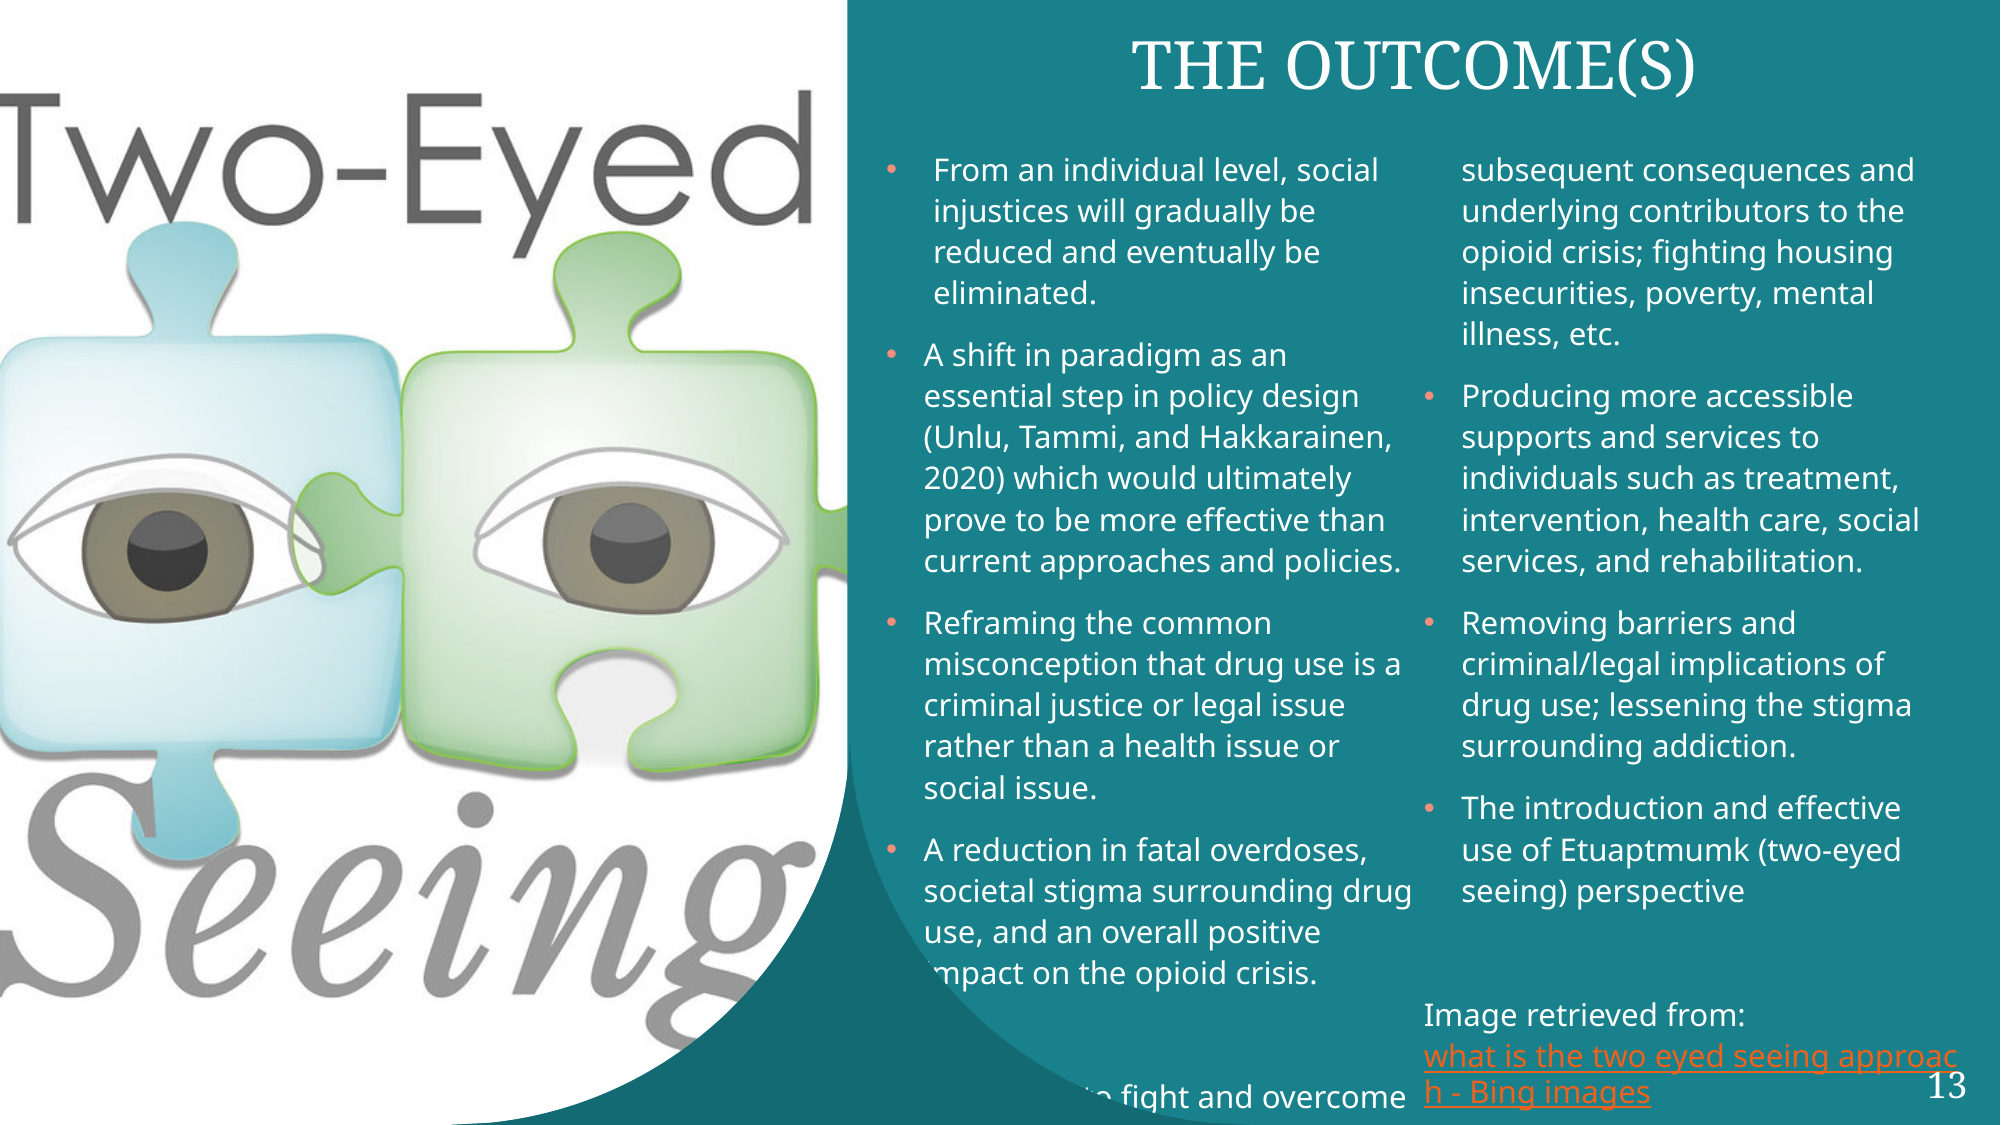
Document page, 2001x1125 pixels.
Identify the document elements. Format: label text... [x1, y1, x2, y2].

title THE OUTCOME(S) [962, 9, 1885, 116]
picture [0, 0, 848, 1125]
text_box [848, 0, 2000, 1125]
slide_number 13 [1868, 1055, 1983, 1116]
text_box [848, 738, 1250, 1125]
subtitle From an individual level, social injustices will gradually be reduced and eventually be eliminated. A shift in paradigm as an essential step in policy design (Unlu, Tammi, and Hakkarainen, 2020) which would ultimately prove to be more effective than current approaches and policies. Reframing the common misconception that drug use is a criminal justice or legal issue rather than a health issue or social issue. A reduction in fatal overdoses, societal stigma surrounding drug use, and an overall positive impact on the opioid crisis. The ability to fight and overcome subsequent consequences and underlying contributors to the opioid crisis; fighting housing insecurities, poverty, mental illness, etc. Producing more accessible supports and services to individuals such as treatment, intervention, health care, social services, and rehabilitation. Removing barriers and criminal/legal implications of drug use; lessening the stigma surrounding addiction. The introduction and effective use of Etuaptmumk (two-eyed seeing) perspective Image retrieved from: what is the two eyed seeing approach - Bing images [871, 138, 1977, 574]
